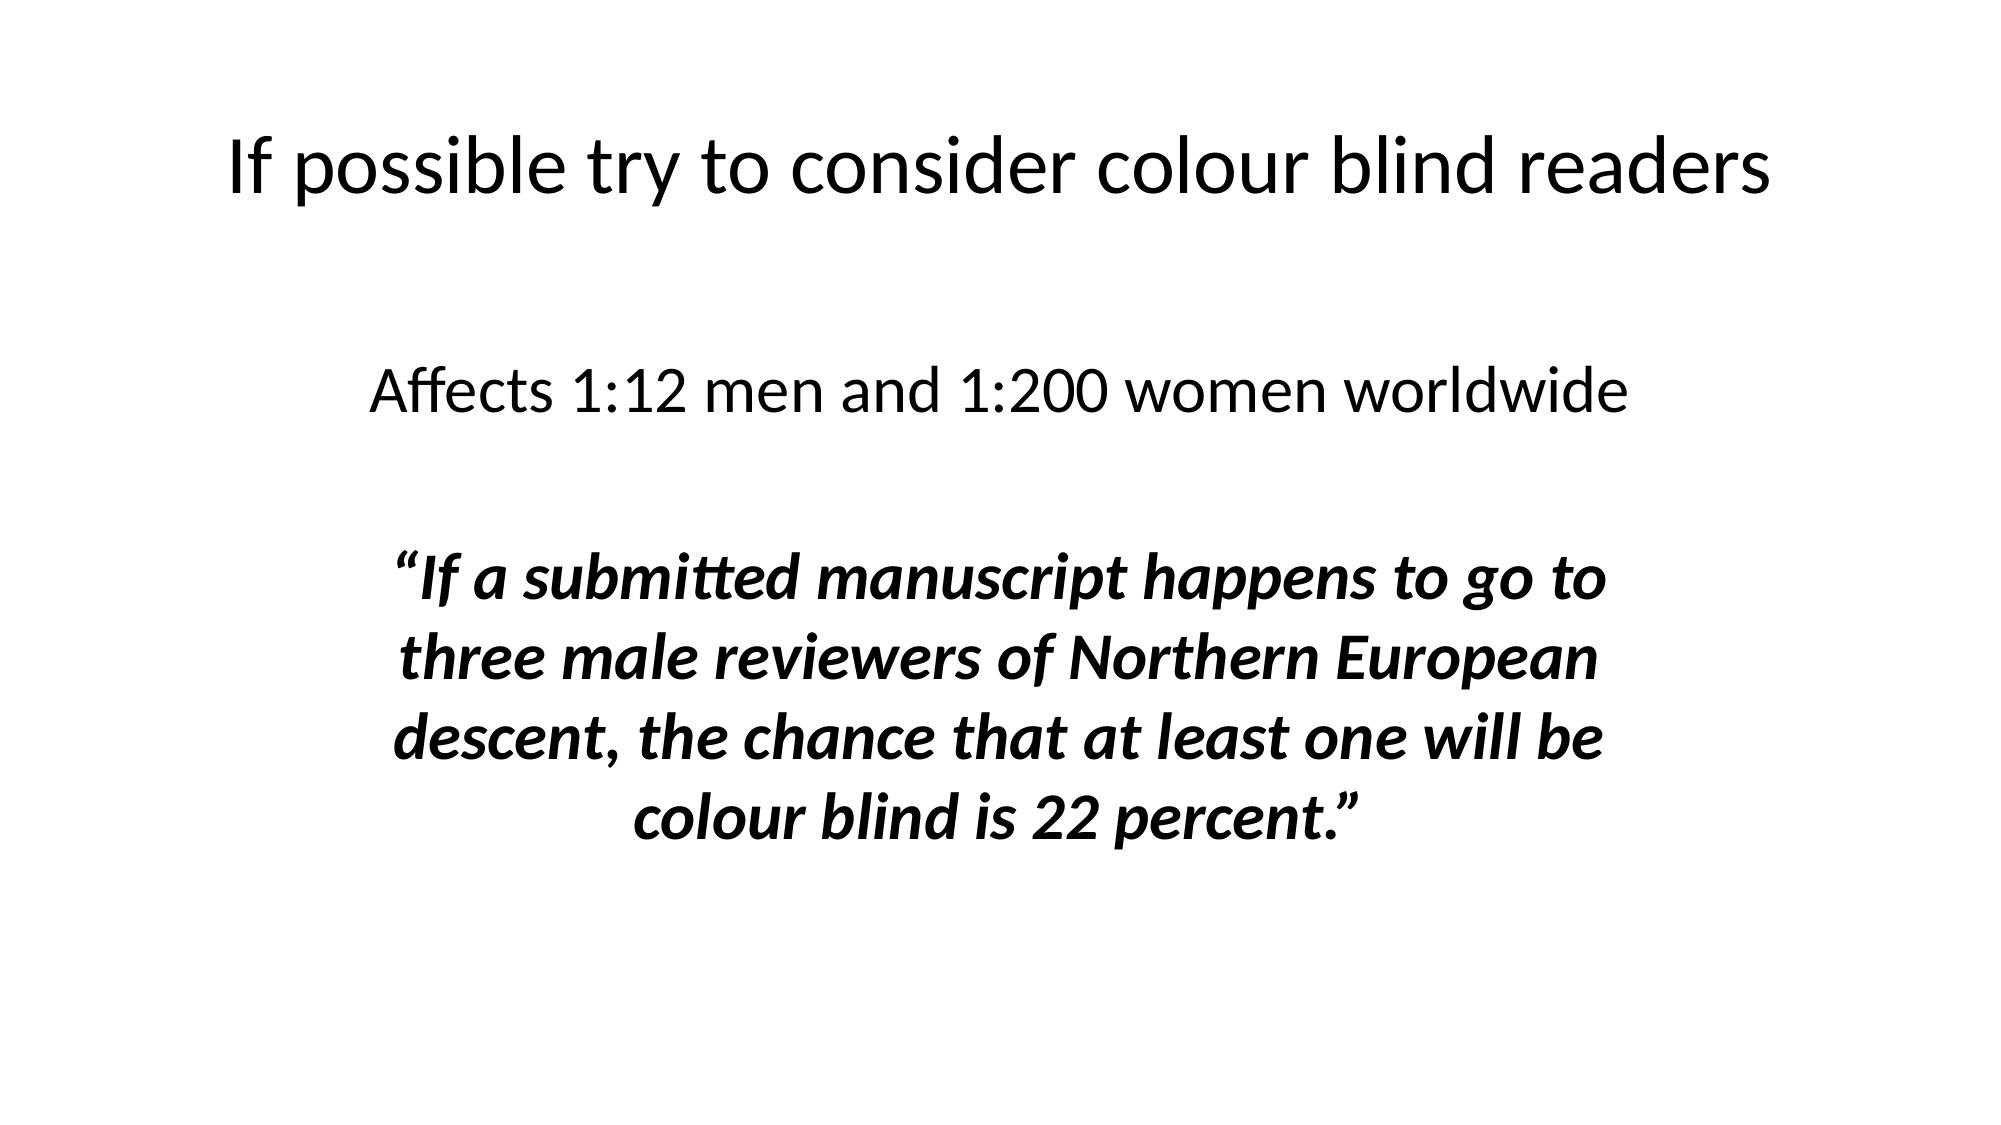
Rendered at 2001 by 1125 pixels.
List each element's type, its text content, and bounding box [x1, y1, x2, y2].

title If possible try to consider colour blind readers [184, 66, 1816, 254]
list Affects 1:12 men and 1:200 women worldwide “If a submitted manuscript happens to go to three male reviewers of Northern European descent, the chance that at least one will be colour blind is 22 percent.” [303, 338, 1697, 1081]
